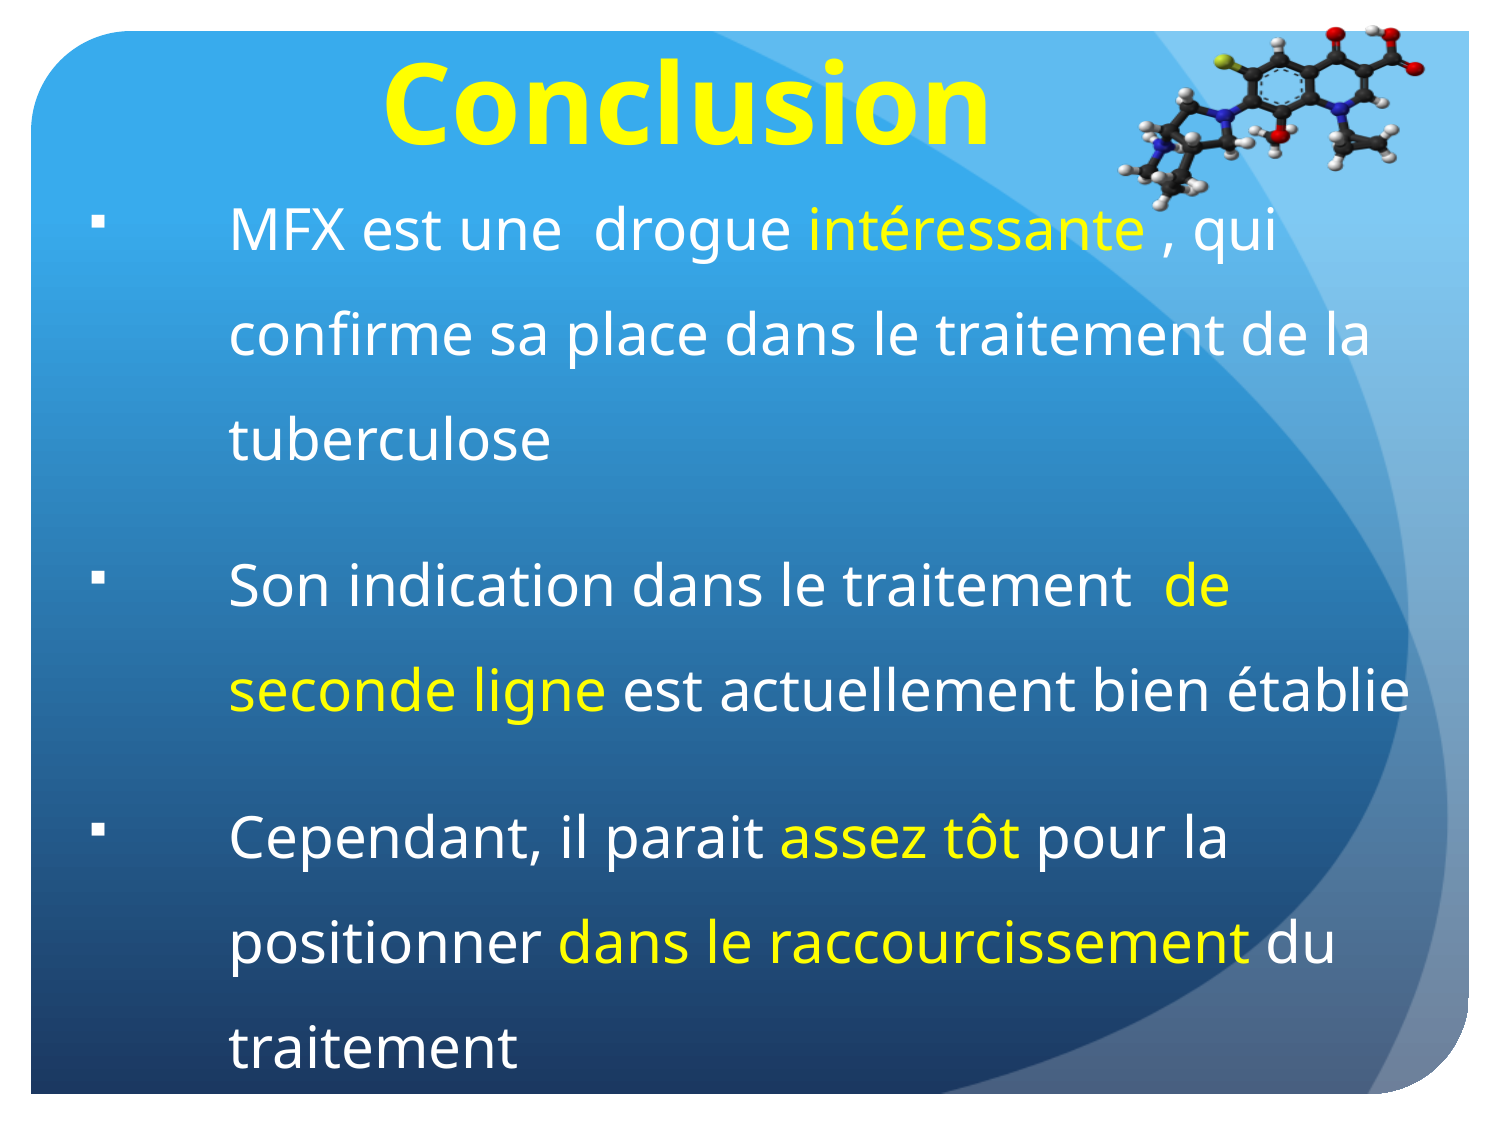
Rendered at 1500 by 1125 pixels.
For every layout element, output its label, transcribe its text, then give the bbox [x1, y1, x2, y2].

title Conclusion [12, 0, 1363, 175]
list MFX est une drogue intéressante , qui confirme sa place dans le traitement de la tuberculose Son indication dans le traitement de seconde ligne est actuellement bien établie Cependant, il parait assez tôt pour la positionner dans le raccourcissement du traitement [59, 149, 1460, 909]
picture [24, 14, 1473, 1094]
